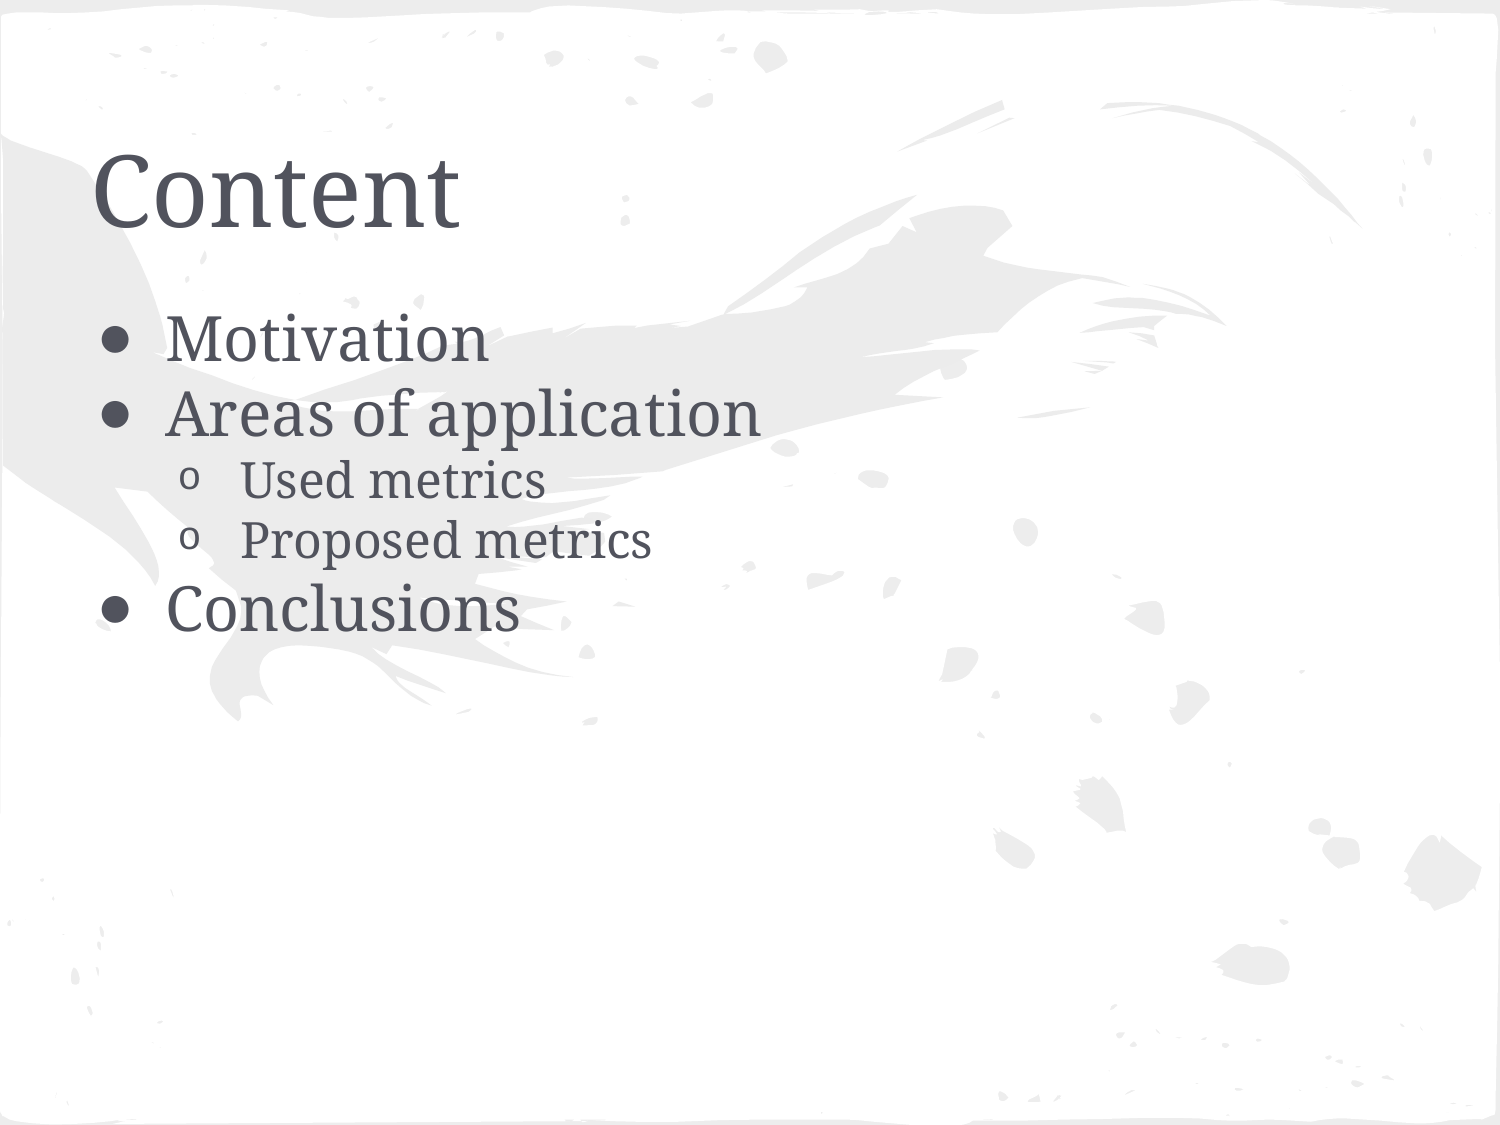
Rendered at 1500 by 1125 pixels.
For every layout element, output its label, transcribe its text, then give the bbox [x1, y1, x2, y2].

title Content [75, 34, 1425, 263]
list Motivation Areas of application Used metrics Proposed metrics Conclusions [75, 283, 1425, 1078]
